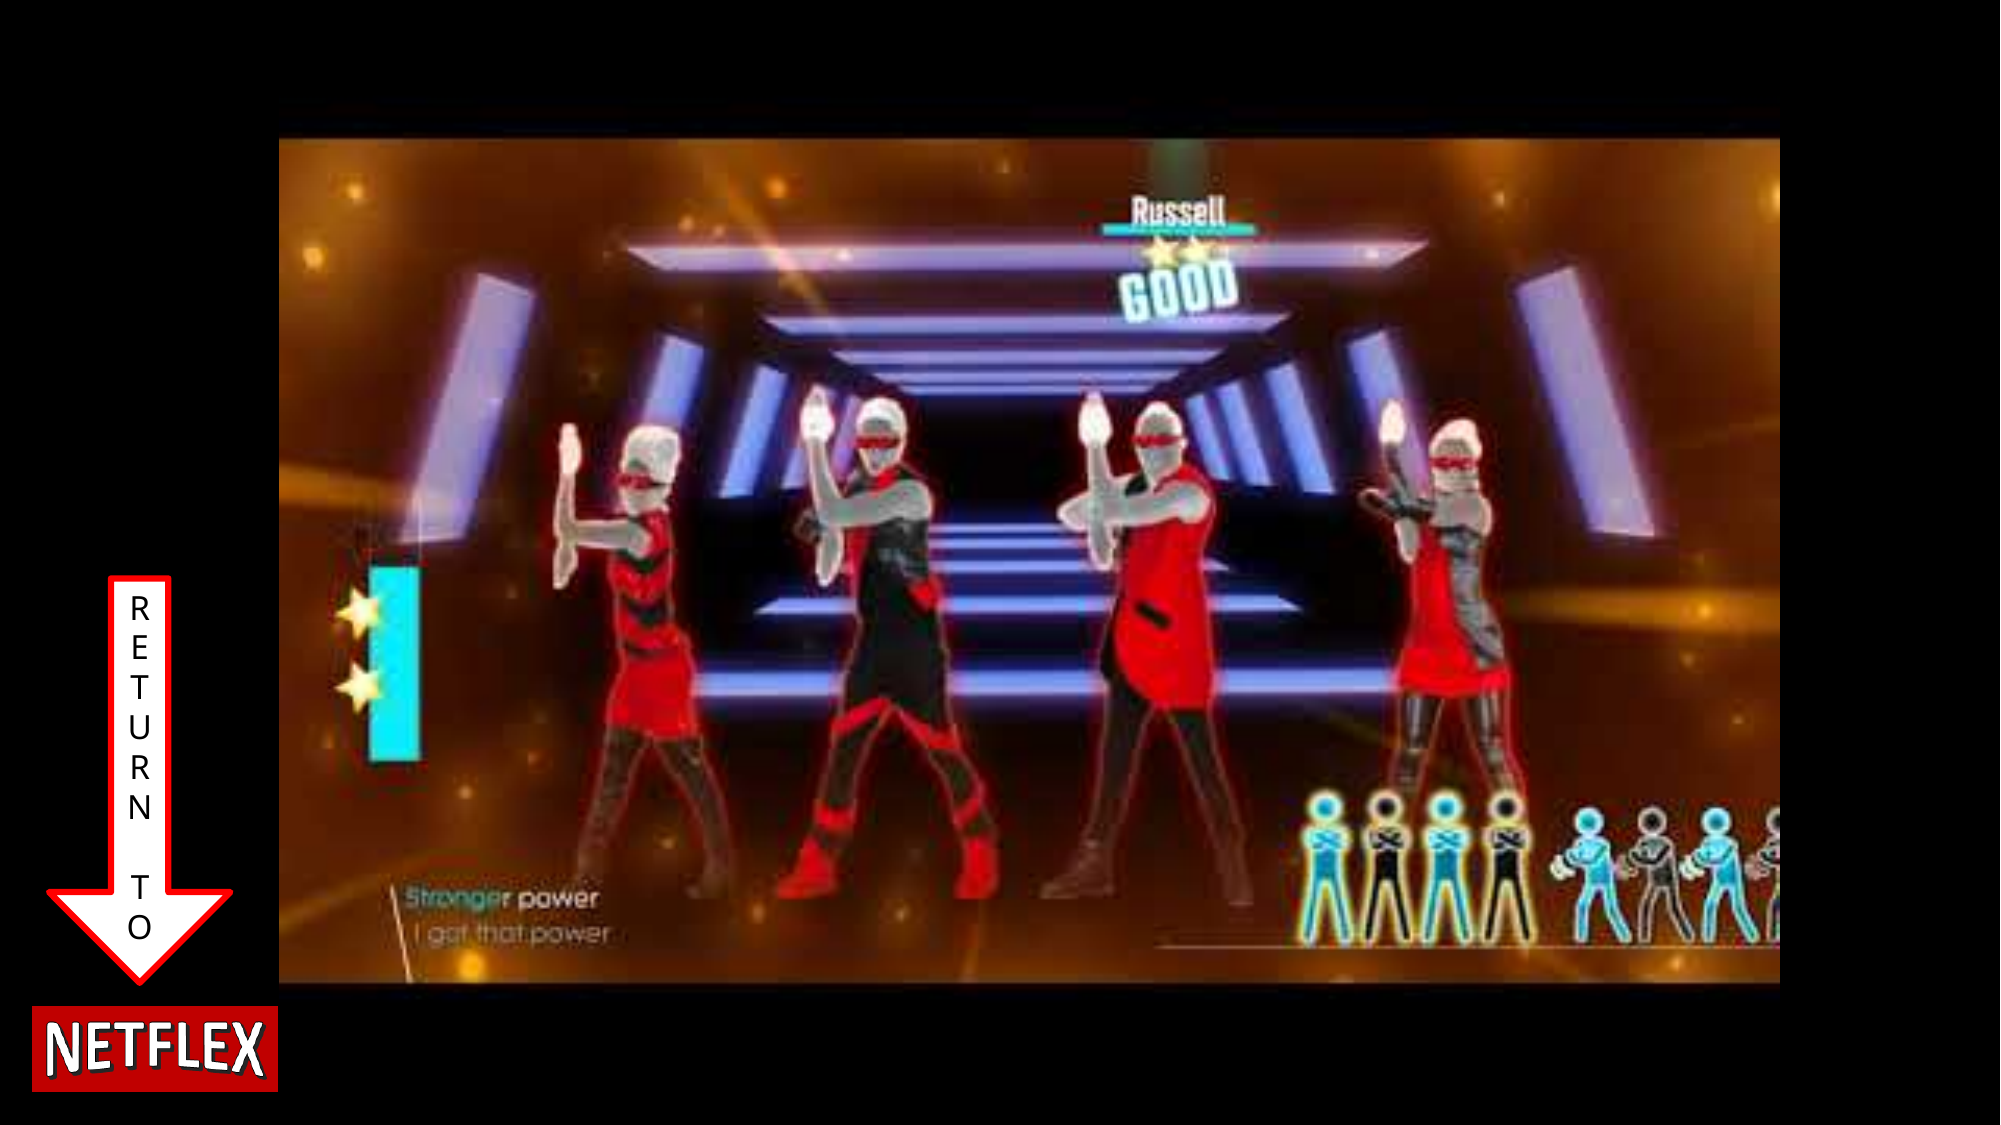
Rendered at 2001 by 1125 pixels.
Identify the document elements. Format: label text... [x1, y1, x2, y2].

text_box RETURN TO [49, 578, 231, 983]
picture [28, 0, 1780, 1125]
